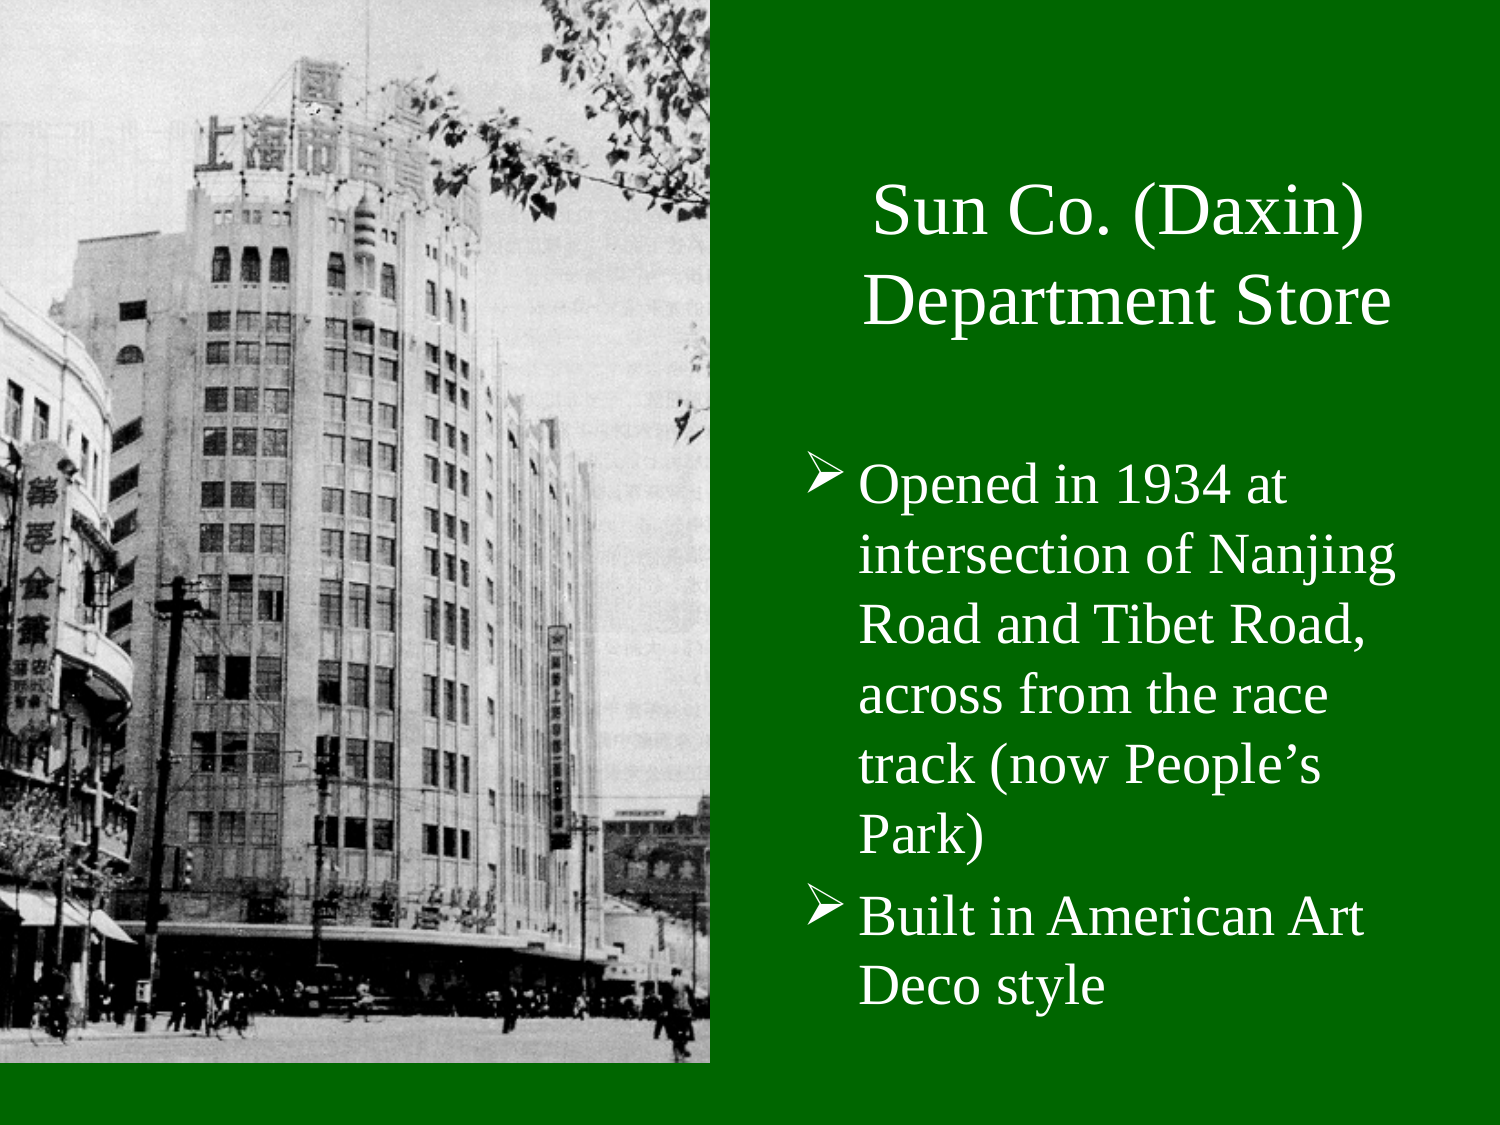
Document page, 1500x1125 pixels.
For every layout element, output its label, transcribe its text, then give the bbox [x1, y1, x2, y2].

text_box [0, 0, 710, 1063]
title Sun Co. (Daxin) Department Store [737, 75, 1500, 425]
list Opened in 1934 at intersection of Nanjing Road and Tibet Road, across from the race track (now People’s Park) Built in American Art Deco style [787, 437, 1450, 1050]
